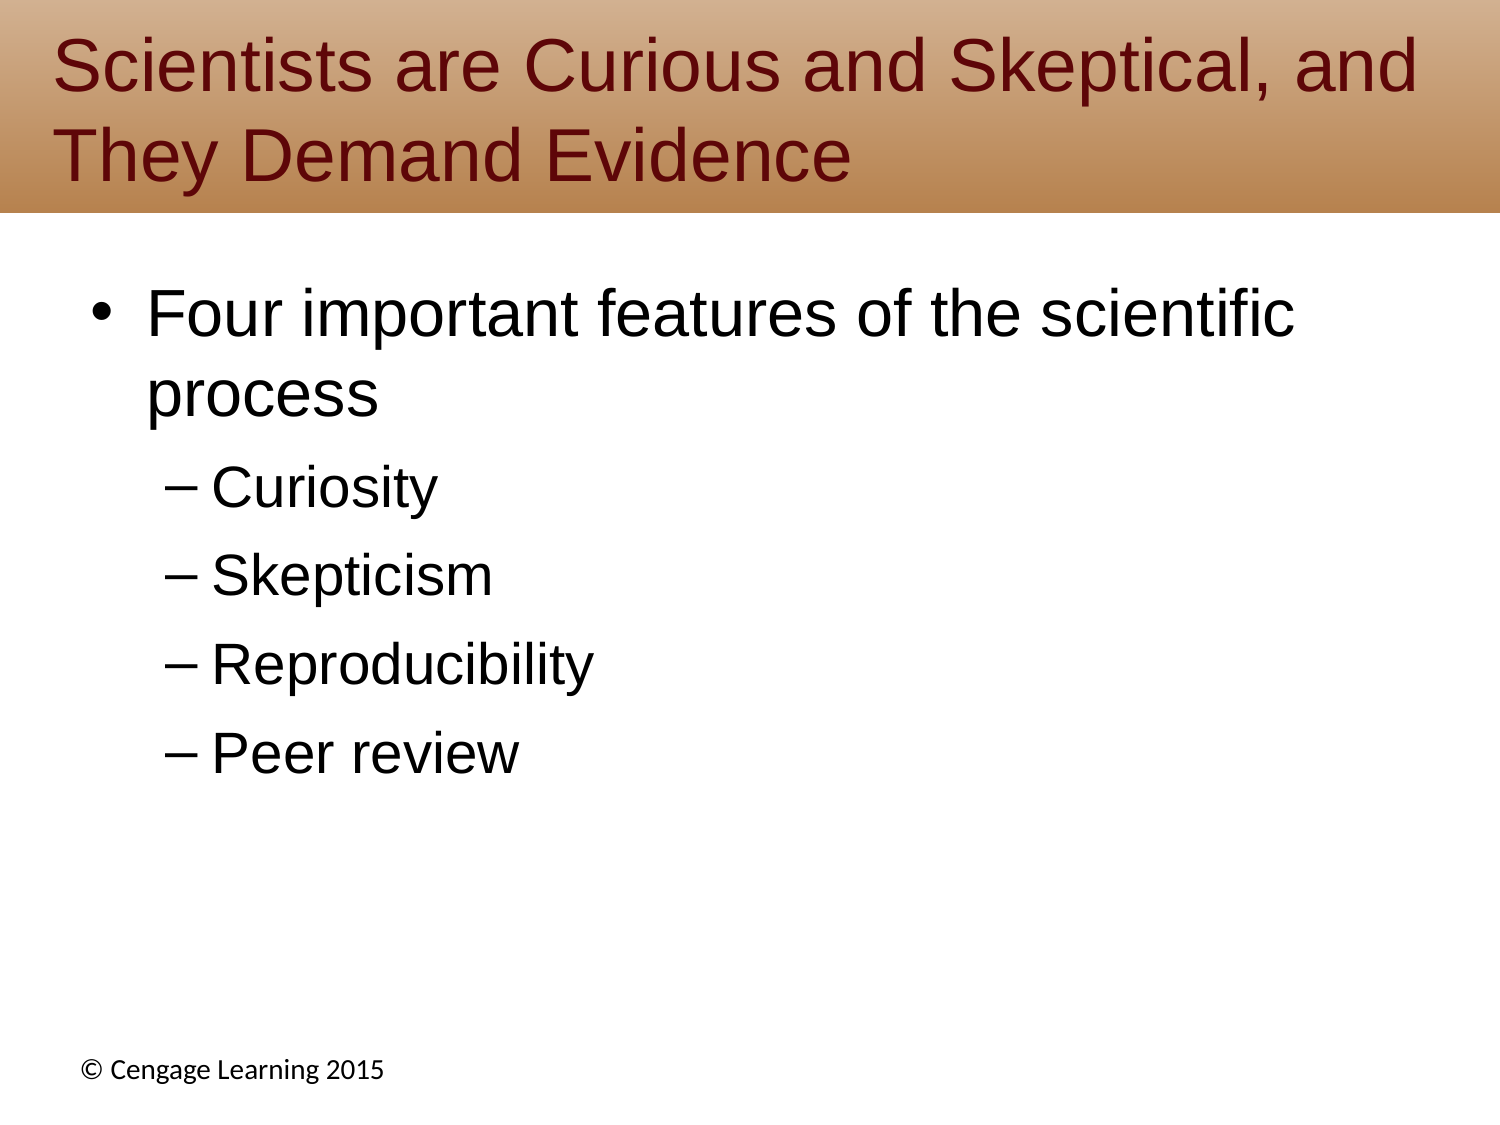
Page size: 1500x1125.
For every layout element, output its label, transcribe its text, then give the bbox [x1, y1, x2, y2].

title Scientists are Curious and Skeptical, and They Demand Evidence [0, 0, 1500, 213]
list Four important features of the scientific process Curiosity Skepticism Reproducibility Peer review [74, 262, 1426, 1101]
